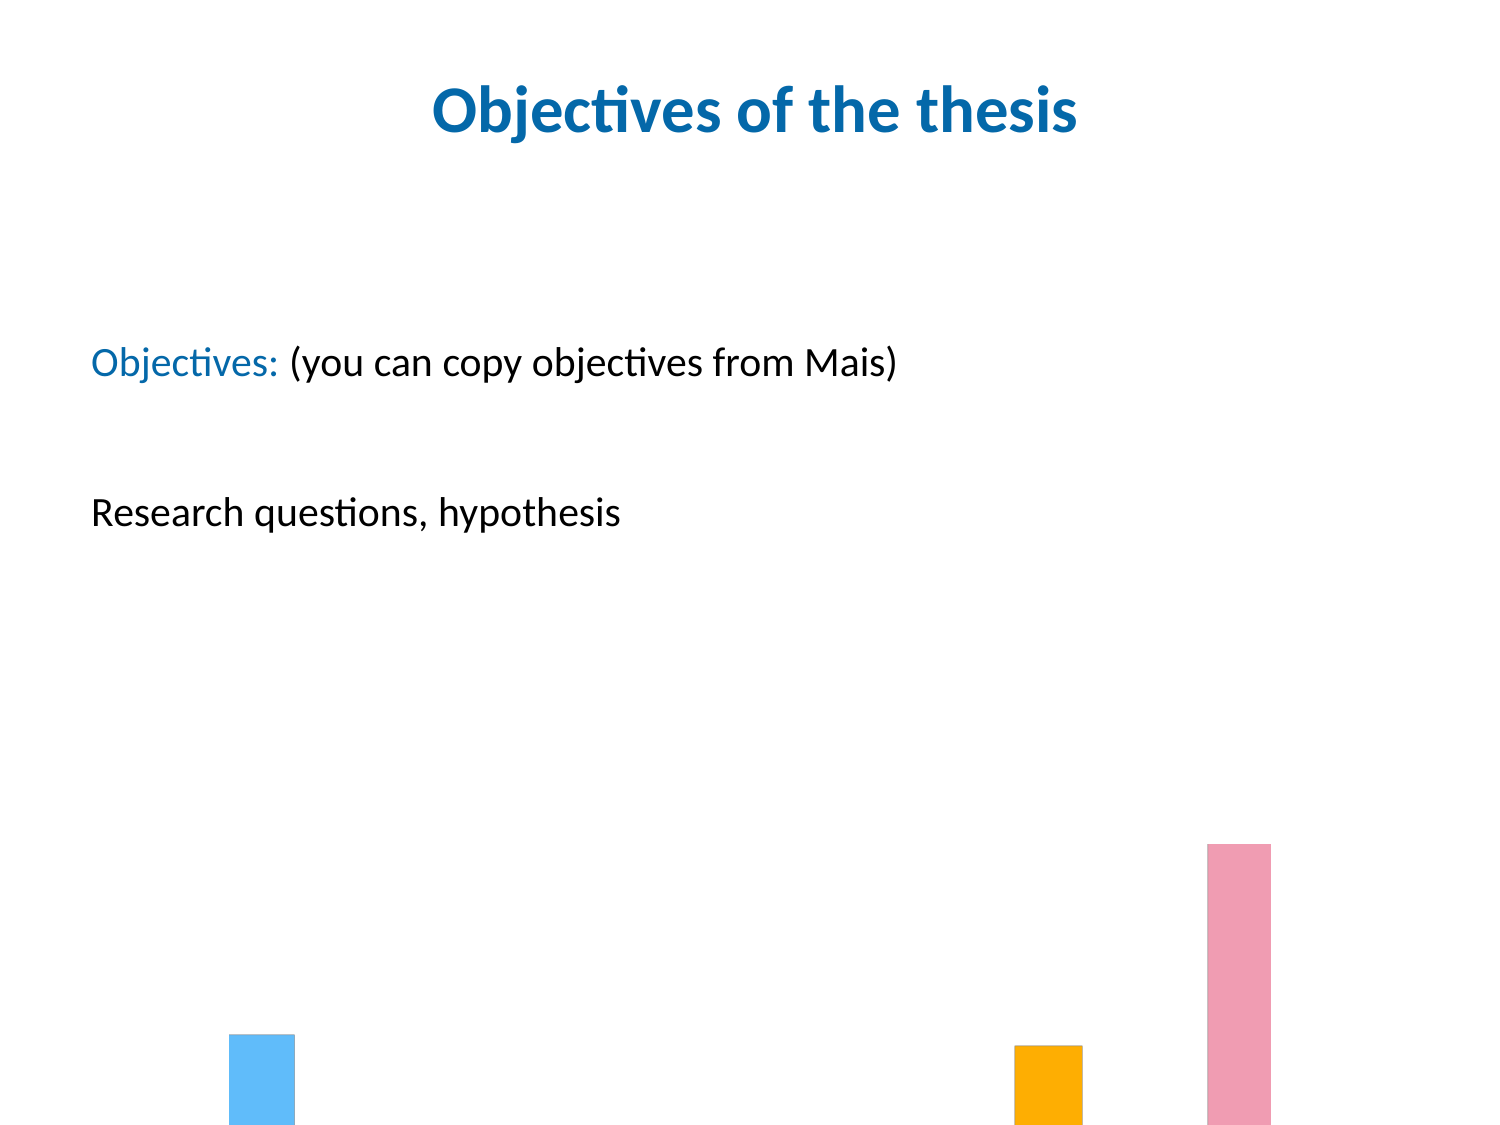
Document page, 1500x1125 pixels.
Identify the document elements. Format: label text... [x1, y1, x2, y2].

text_box Objectives: (you can copy objectives from Mais) Research questions, hypothesis [76, 302, 1388, 543]
text_box Objectives of the thesis [76, 67, 1435, 155]
picture [229, 844, 1271, 1125]
